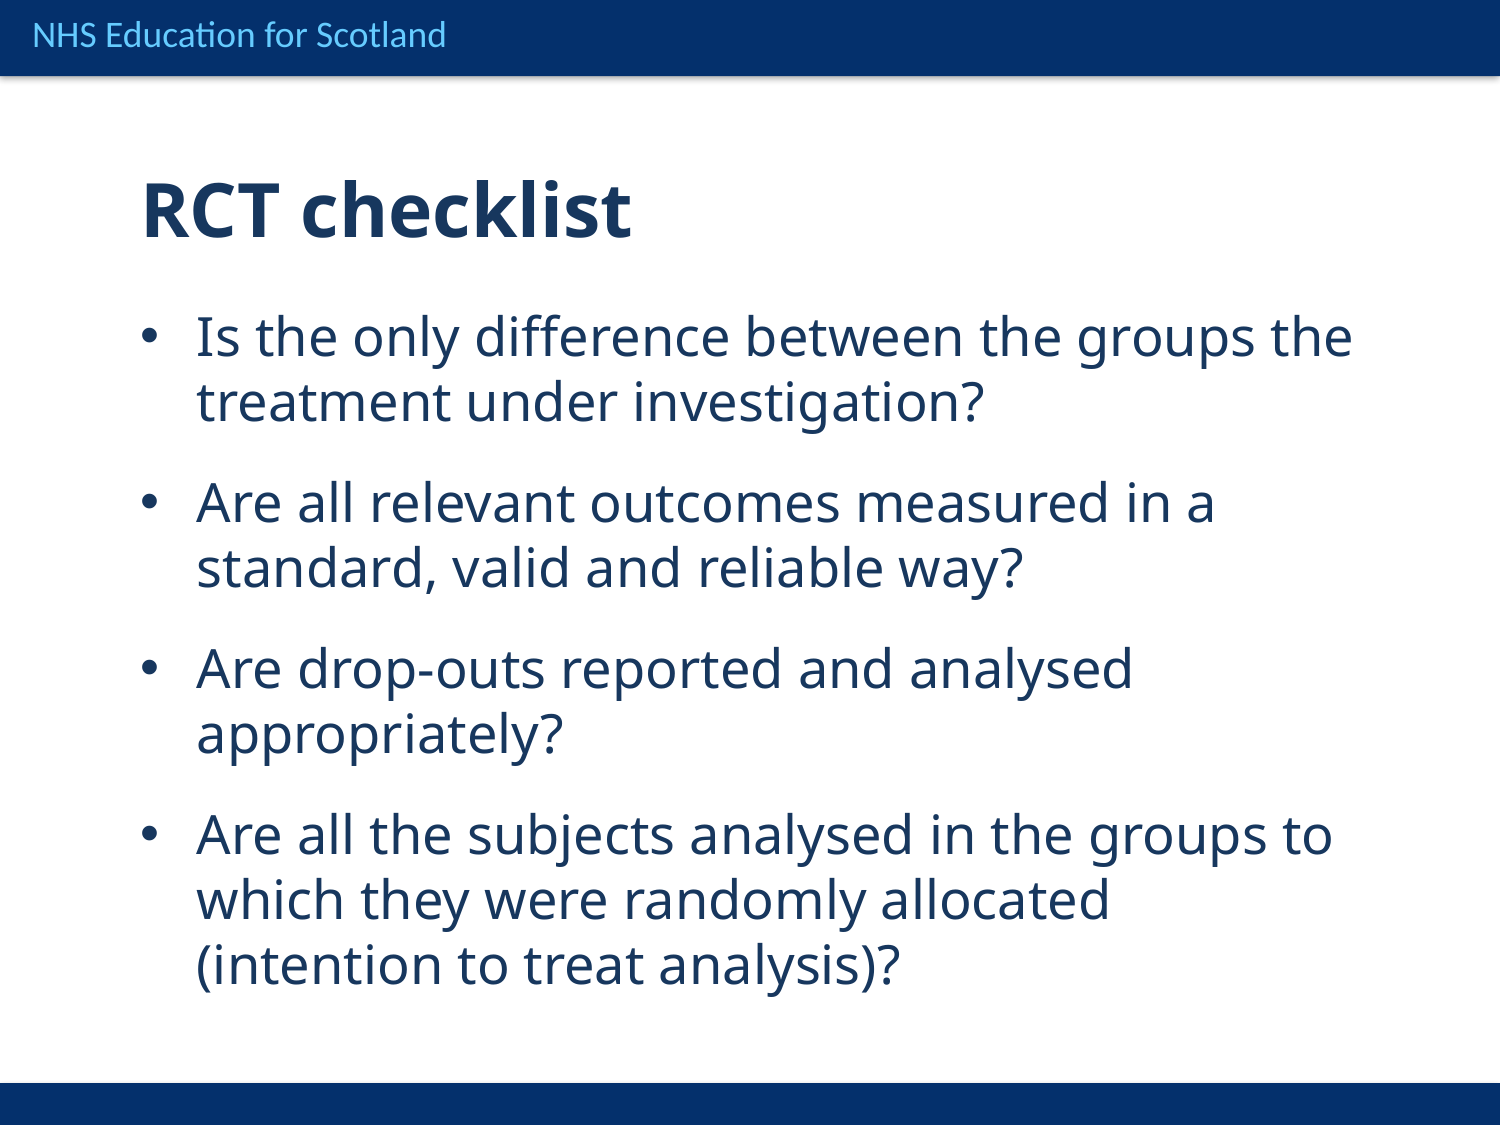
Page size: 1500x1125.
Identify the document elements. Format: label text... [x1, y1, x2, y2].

list Is the only difference between the groups the treatment under investigation? Are all relevant outcomes measured in a standard, valid and reliable way? Are drop-outs reported and analysed appropriately? Are all the subjects analysed in the groups to which they were randomly allocated (intention to treat analysis)? [125, 295, 1387, 1031]
list RCT checklist [125, 154, 1387, 269]
